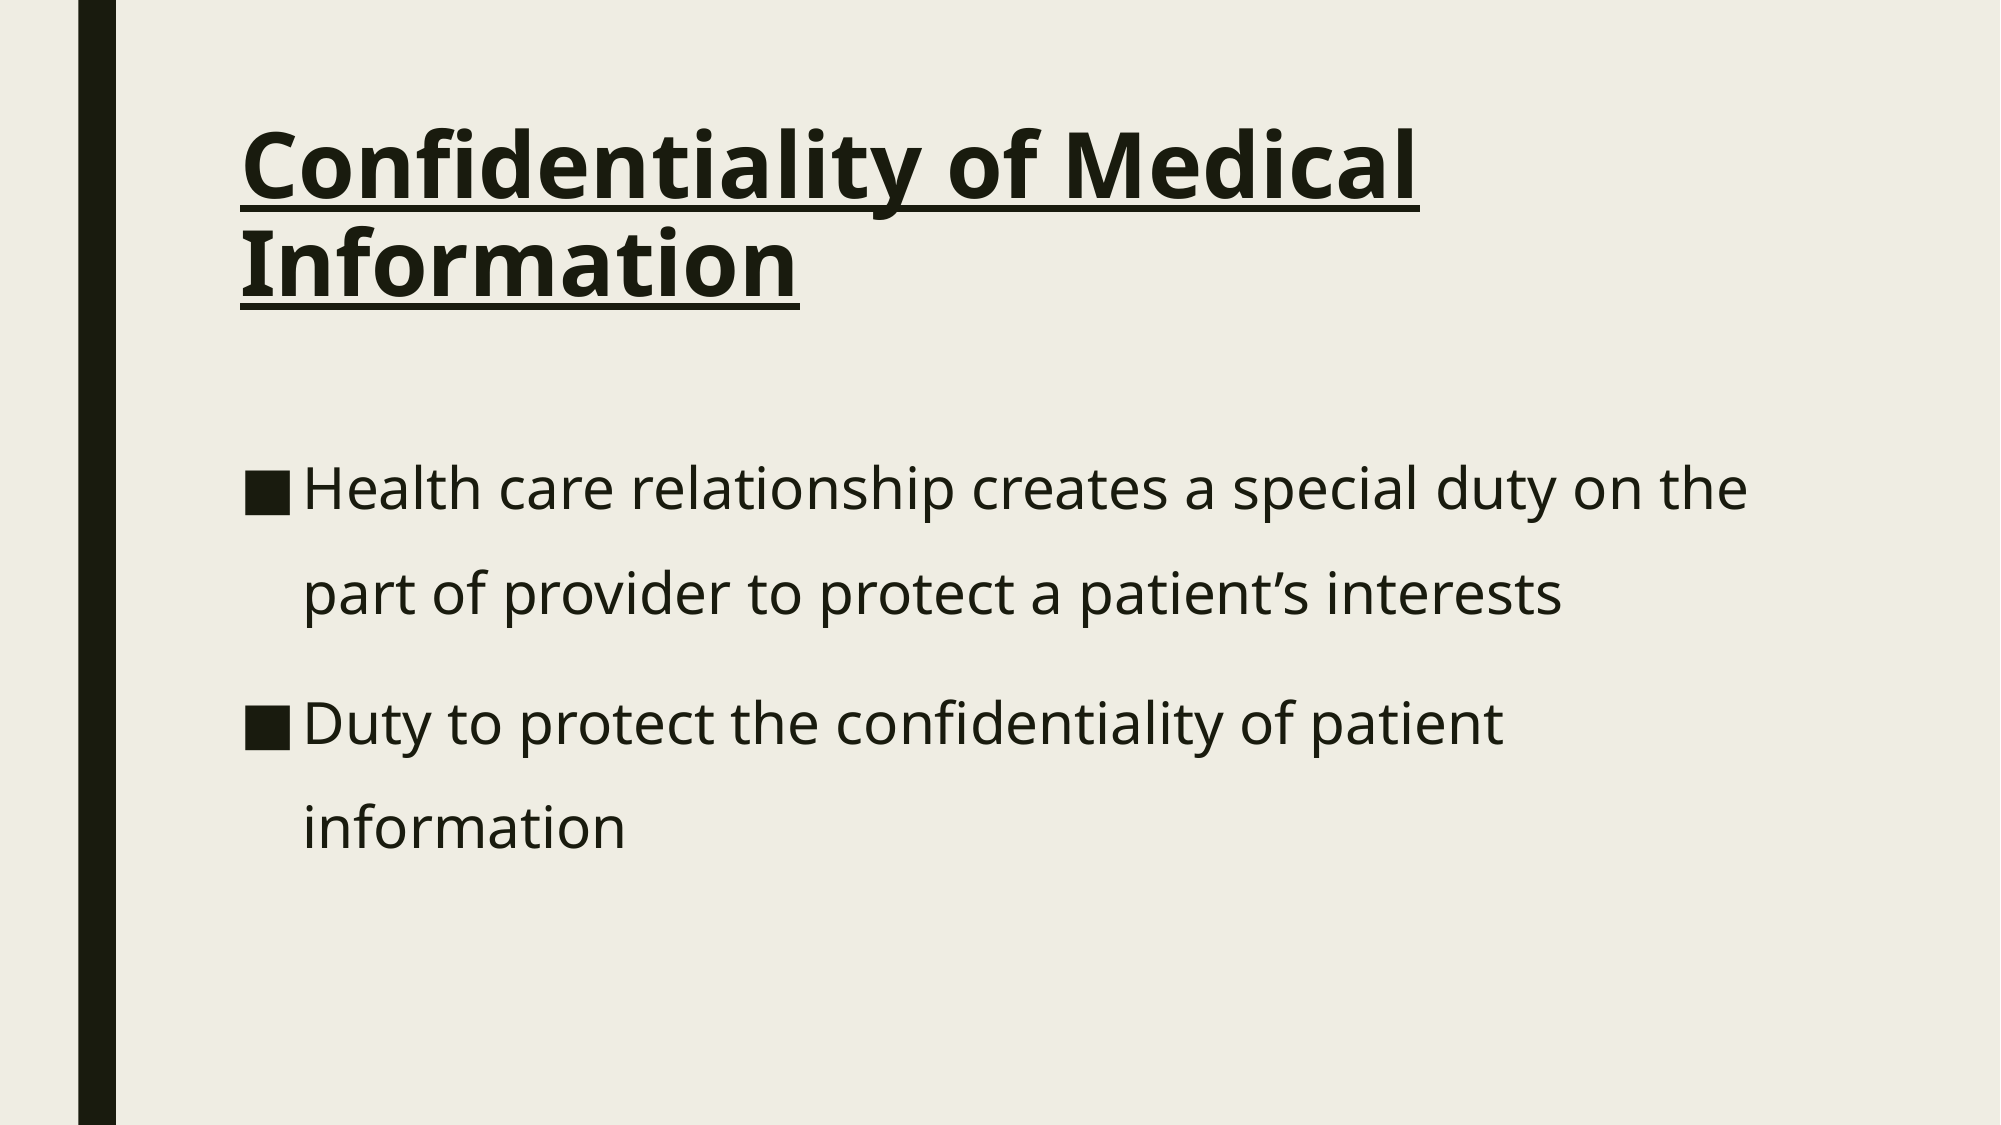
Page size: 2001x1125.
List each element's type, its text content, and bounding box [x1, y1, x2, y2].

title Confidentiality of Medical Information [225, 112, 1800, 333]
list Health care relationship creates a special duty on the part of provider to protect a patient’s interests Duty to protect the confidentiality of patient information [225, 333, 1800, 921]
